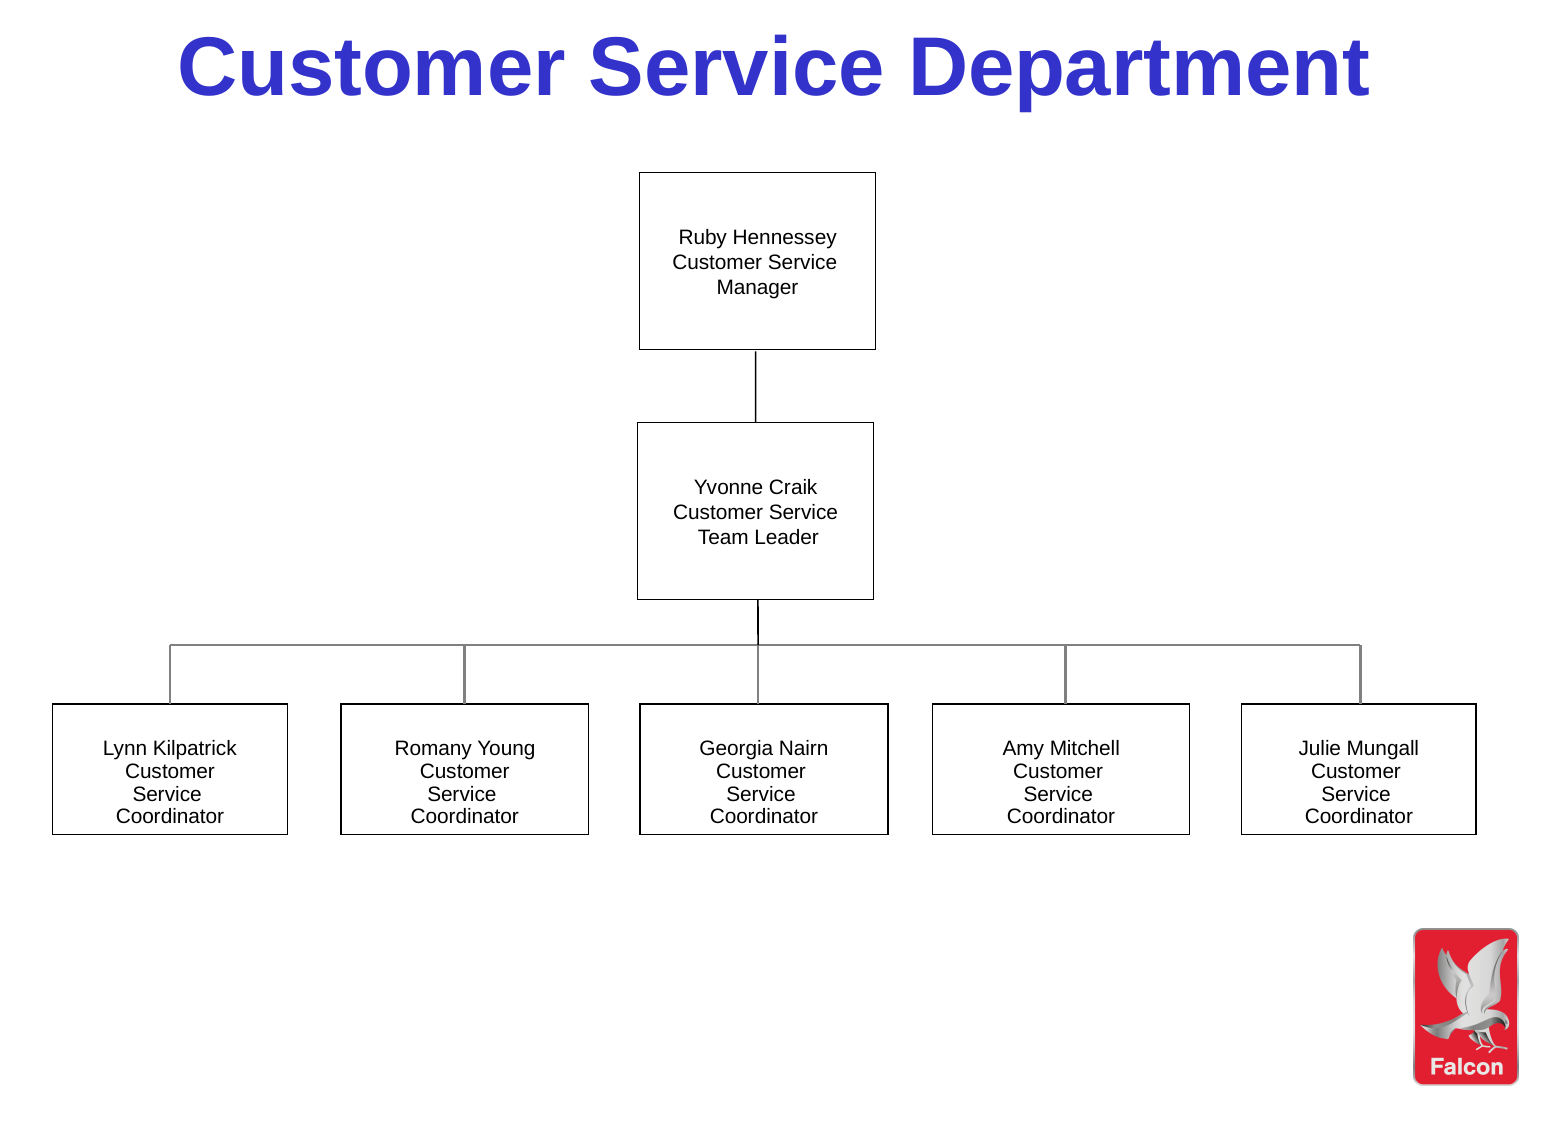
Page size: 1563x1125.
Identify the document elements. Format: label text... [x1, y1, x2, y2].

text_box Romany Young Customer Service Coordinator [340, 704, 589, 835]
text_box Yvonne Craik Customer Service Team Leader [637, 422, 874, 600]
text_box Ruby Hennessey Customer Service Manager [639, 172, 876, 350]
text_box Julie Mungall Customer Service Coordinator [1241, 704, 1477, 835]
text_box Amy Mitchell Customer Service Coordinator [932, 704, 1190, 835]
text_box Customer Service Department [110, 6, 1439, 119]
text_box Lynn Kilpatrick Customer Service Coordinator [52, 704, 288, 835]
picture [1413, 928, 1520, 1086]
text_box Georgia Nairn Customer Service Coordinator [639, 704, 888, 835]
